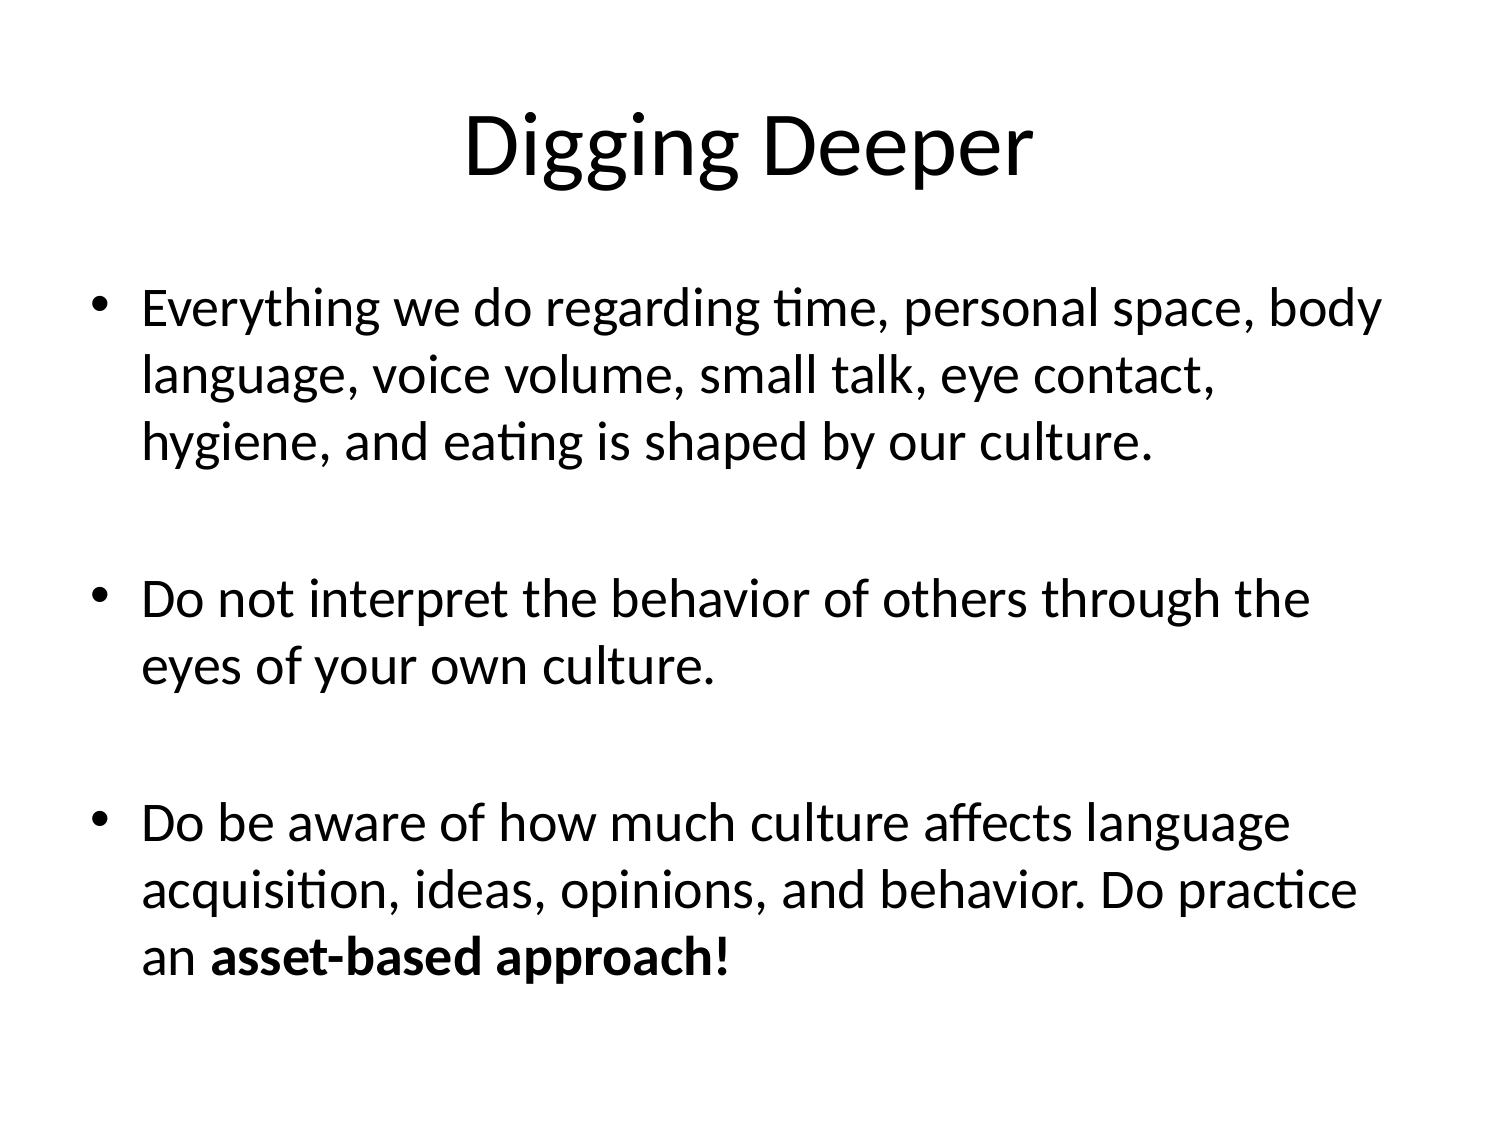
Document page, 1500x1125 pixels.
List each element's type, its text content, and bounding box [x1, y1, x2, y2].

list Everything we do regarding time, personal space, body language, voice volume, small talk, eye contact, hygiene, and eating is shaped by our culture. Do not interpret the behavior of others through the eyes of your own culture. Do be aware of how much culture affects language acquisition, ideas, opinions, and behavior. Do practice an asset-based approach! [75, 262, 1425, 1005]
title Digging Deeper [75, 45, 1425, 233]
